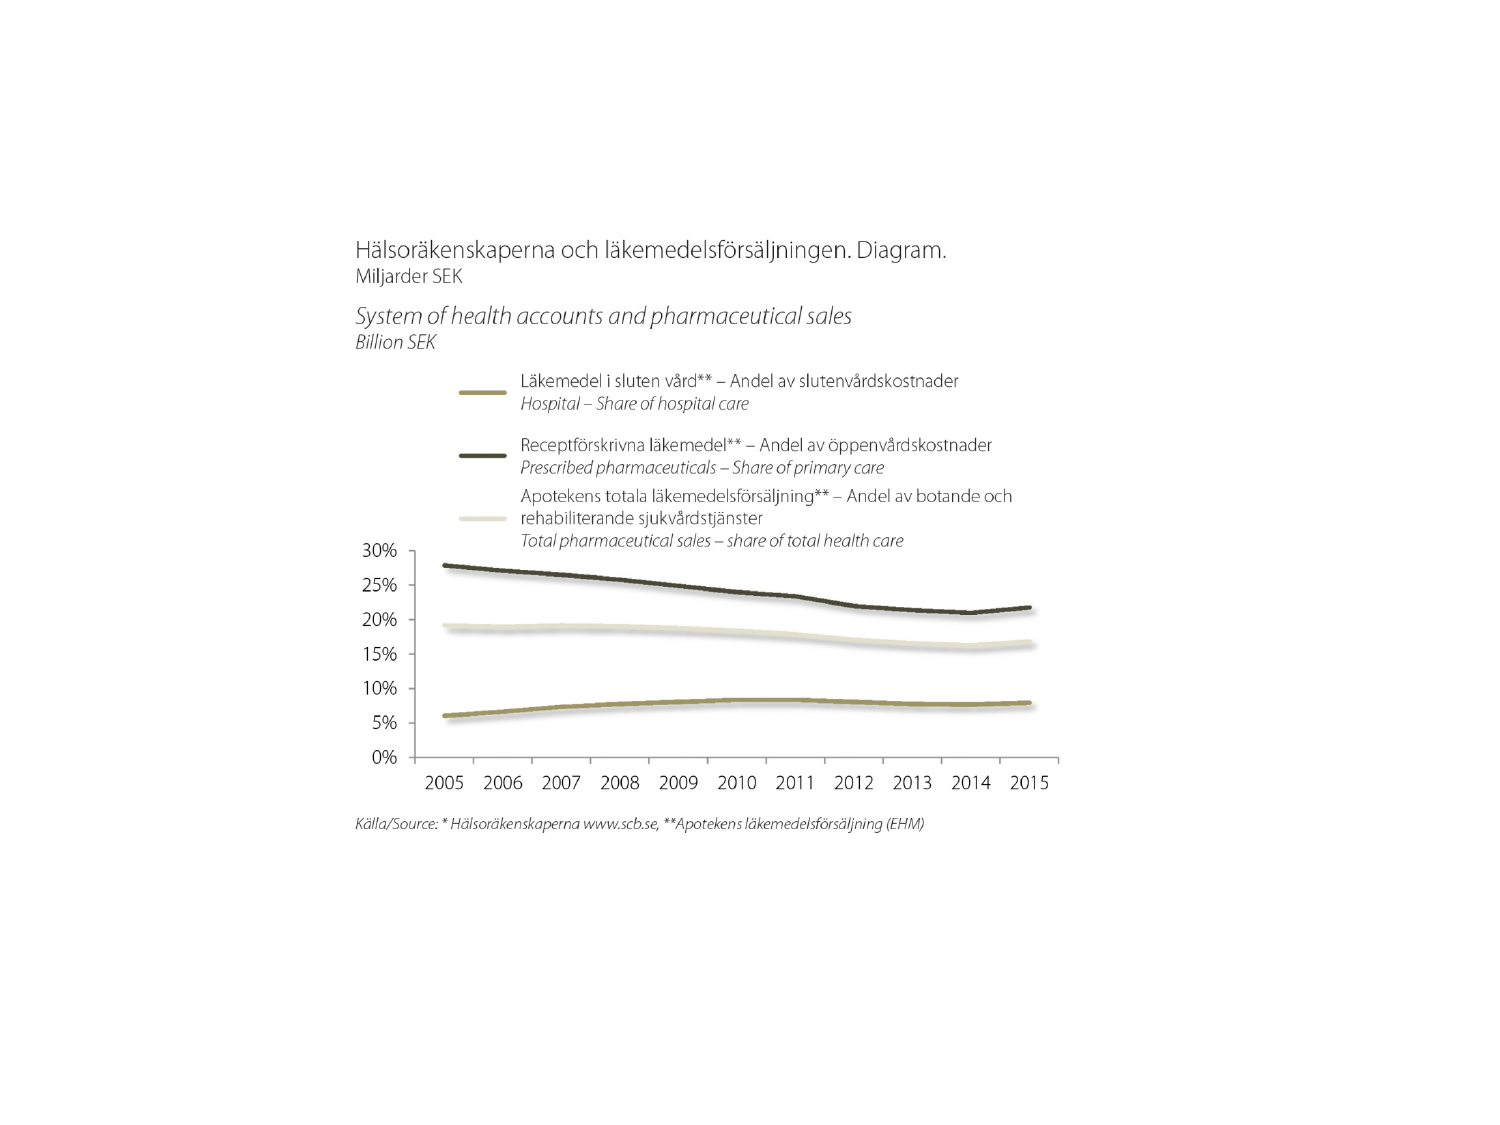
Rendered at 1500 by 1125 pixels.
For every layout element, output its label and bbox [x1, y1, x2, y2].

picture [336, 224, 1164, 901]
